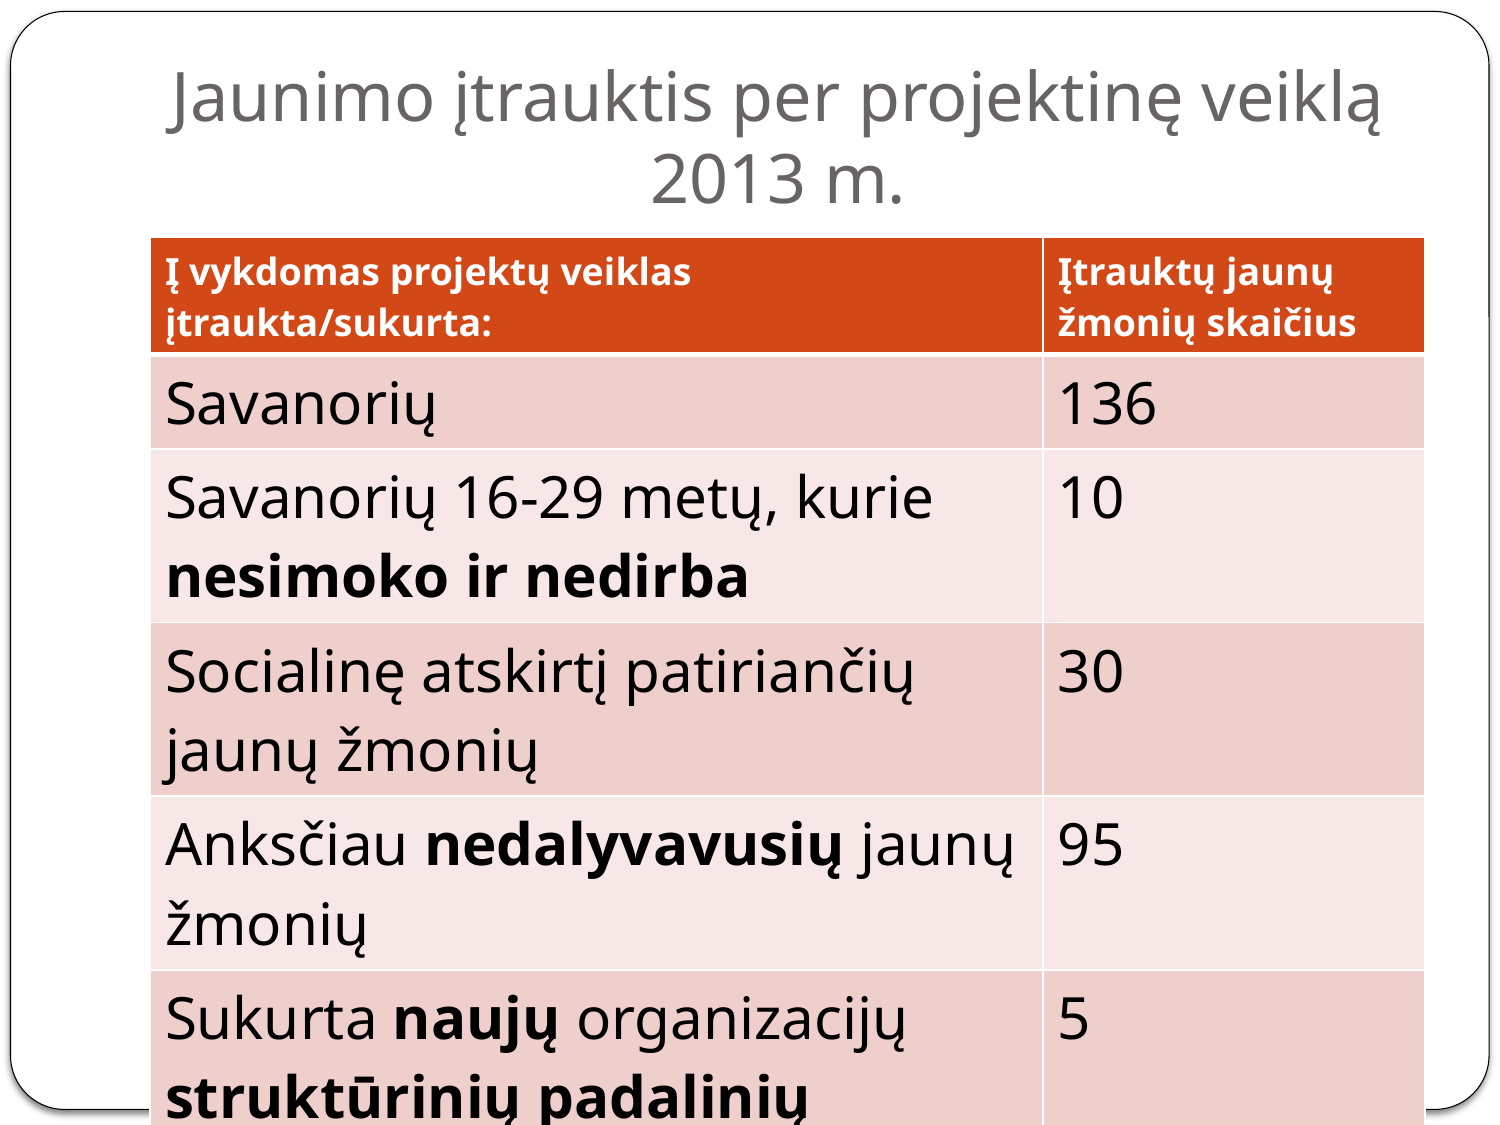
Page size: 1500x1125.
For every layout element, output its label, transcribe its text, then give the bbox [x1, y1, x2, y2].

table_header Įtrauktų jaunų žmonių skaičius [1044, 238, 1424, 352]
title Jaunimo įtrauktis per projektinę veiklą 2013 m. [150, 45, 1425, 233]
table_cell Savanorių [151, 357, 1042, 448]
table_cell 30 [1044, 623, 1424, 795]
table_cell Sukurta naujų organizacijų struktūrinių padalinių (suburta neformalių grupių ir pan.) [151, 971, 1042, 1125]
table_cell Savanorių 16-29 metų, kurie nesimoko ir nedirba [151, 450, 1042, 622]
table_cell 5 [1044, 971, 1424, 1125]
table_header Į vykdomas projektų veiklas įtraukta/sukurta: [151, 238, 1042, 352]
table_cell 136 [1044, 357, 1424, 448]
table_cell Anksčiau nedalyvavusių jaunų žmonių [151, 797, 1042, 969]
table_cell 10 [1044, 450, 1424, 622]
table_cell Socialinę atskirtį patiriančių jaunų žmonių [151, 623, 1042, 795]
table_cell 95 [1044, 797, 1424, 969]
